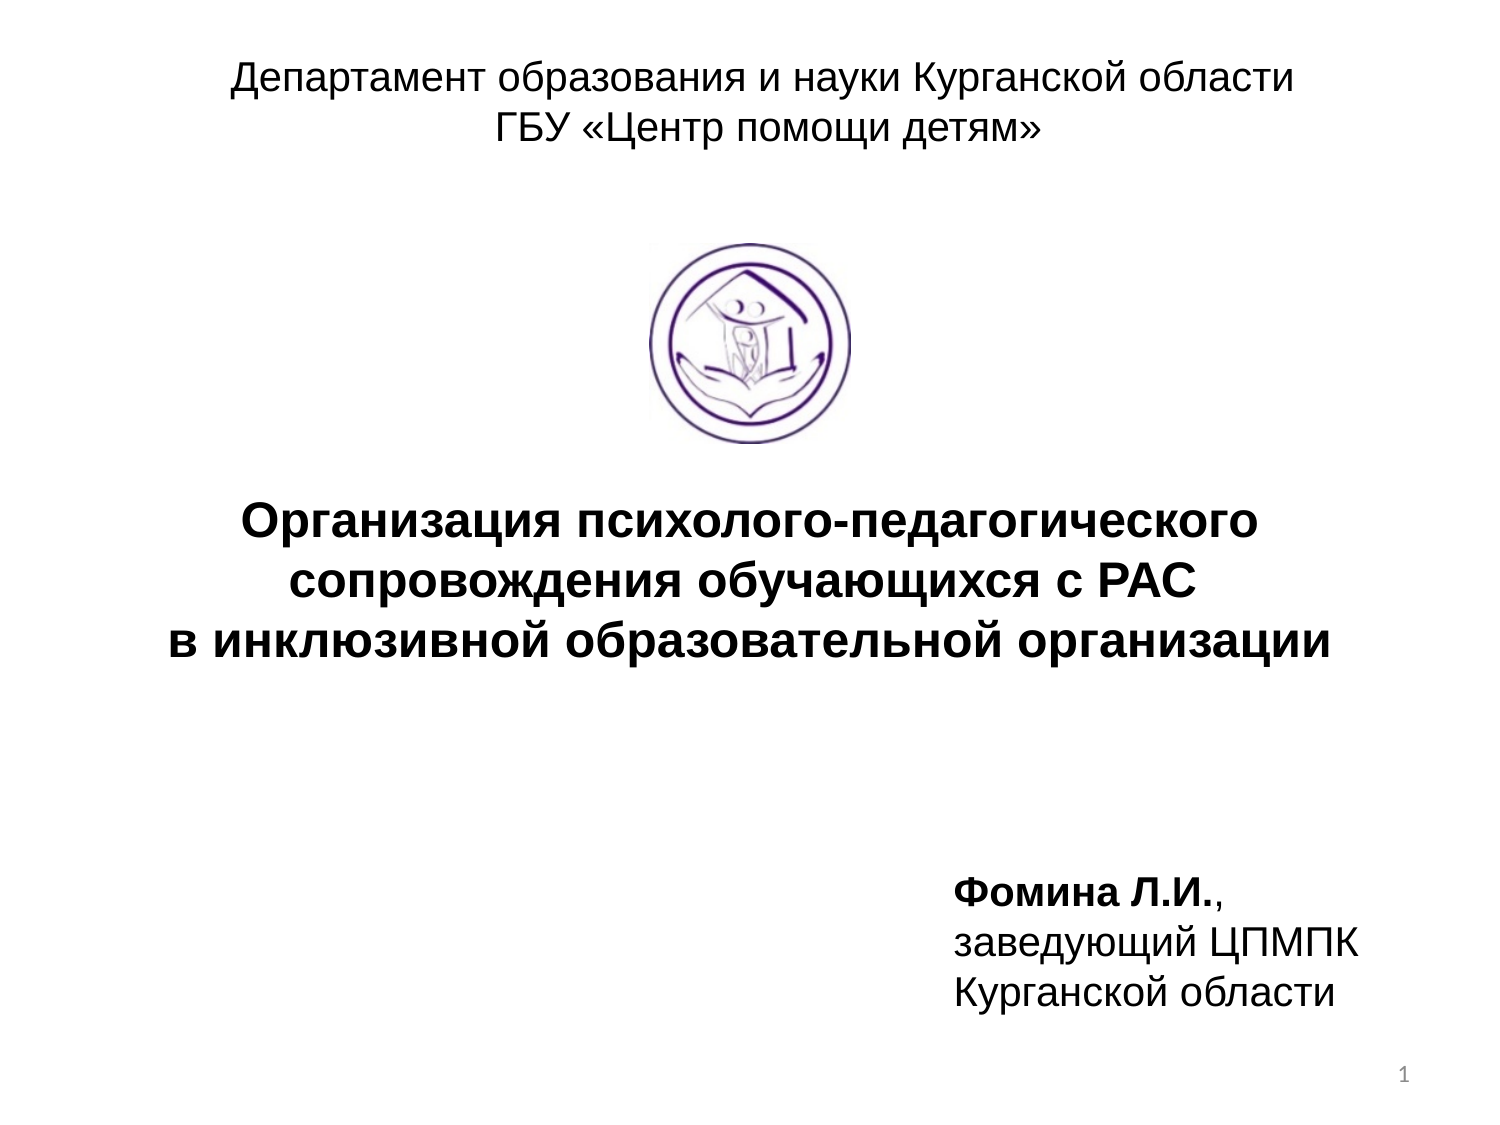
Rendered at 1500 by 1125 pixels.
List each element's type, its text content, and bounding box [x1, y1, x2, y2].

text_box Департамент образования и науки Курганской области ГБУ «Центр помощи детям» [76, 42, 1461, 158]
text_box Организация психолого-педагогического сопровождения обучающихся с РАС в инклюзивной образовательной организации [40, 479, 1460, 675]
text_box Фомина Л.И., заведующий ЦПМПК Курганской области [938, 857, 1479, 1023]
picture [649, 243, 851, 445]
slide_number 1 [1074, 1042, 1425, 1103]
